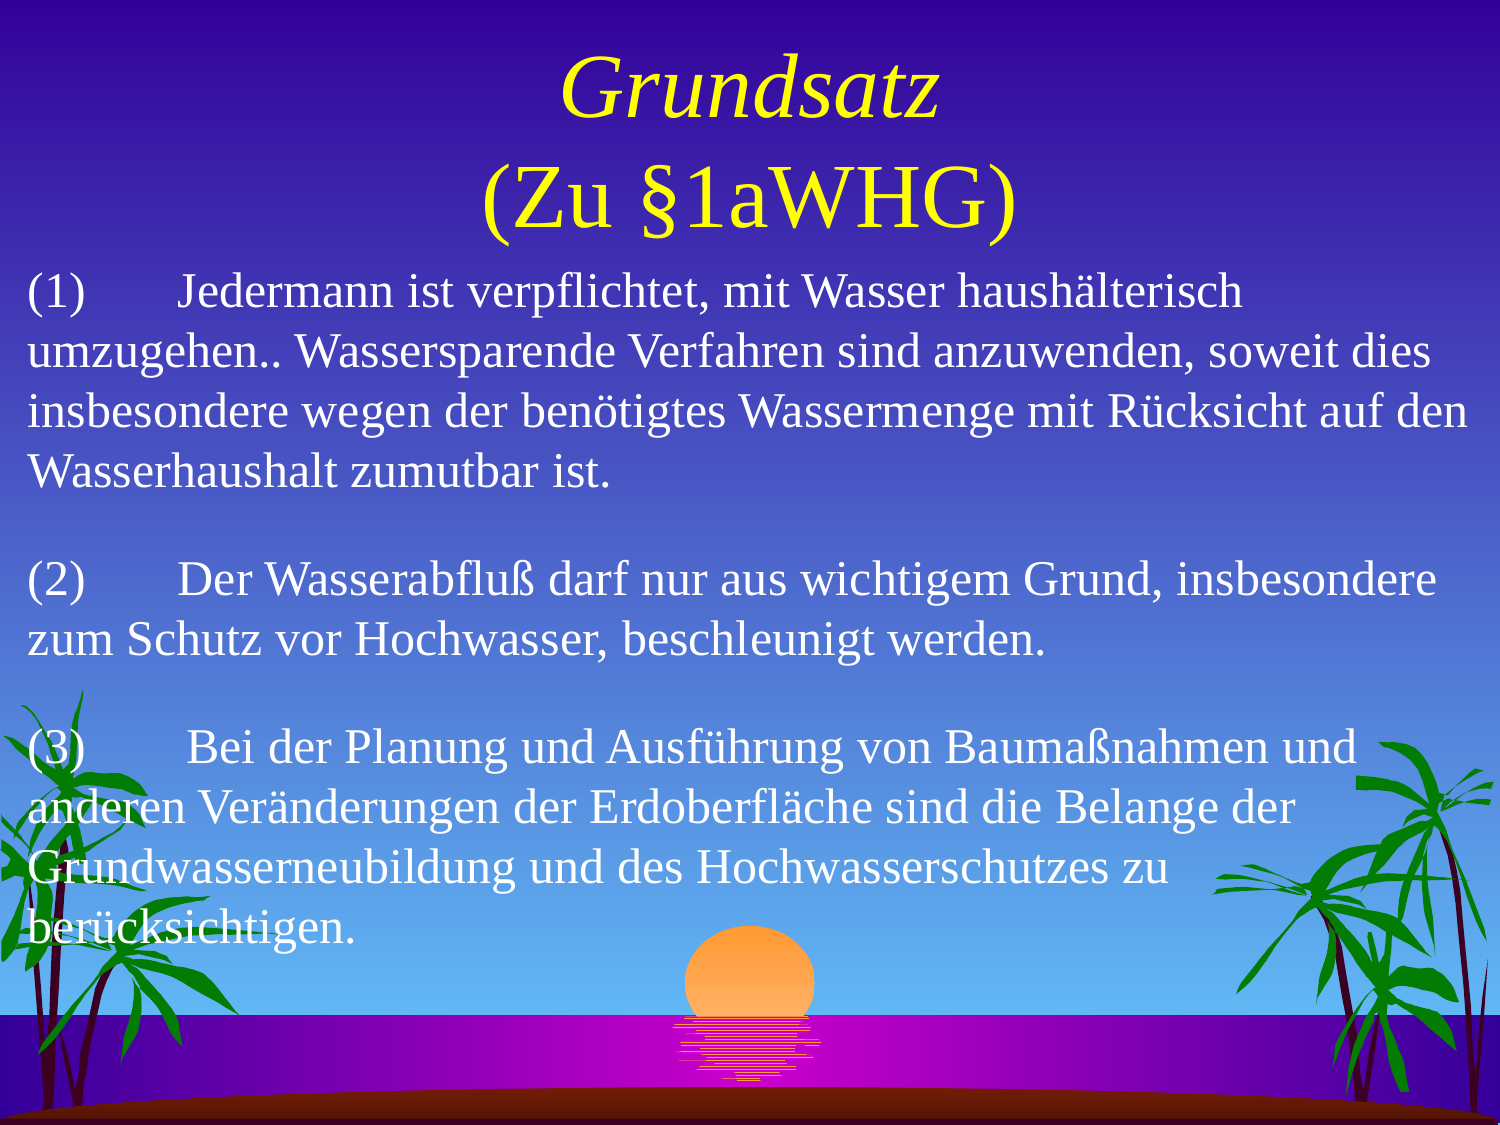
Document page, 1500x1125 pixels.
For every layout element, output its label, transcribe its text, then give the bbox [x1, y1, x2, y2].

text_box (1) Jedermann ist verpflichtet, mit Wasser haushälterisch umzugehen.. Wassersparende Verfahren sind anzuwenden, soweit dies insbesondere wegen der benötigtes Wassermenge mit Rücksicht auf den Wasserhaushalt zumutbar ist. (2) Der Wasserabfluß darf nur aus wichtigem Grund, insbesondere zum Schutz vor Hochwasser, beschleunigt werden. (3) Bei der Planung und Ausführung von Baumaßnahmen und anderen Veränderungen der Erdoberfläche sind die Belange der Grundwasserneubildung und des Hochwasserschutzes zu berücksichtigen. [12, 250, 1488, 1125]
title Grundsatz (Zu §1aWHG) [112, 40, 1388, 232]
